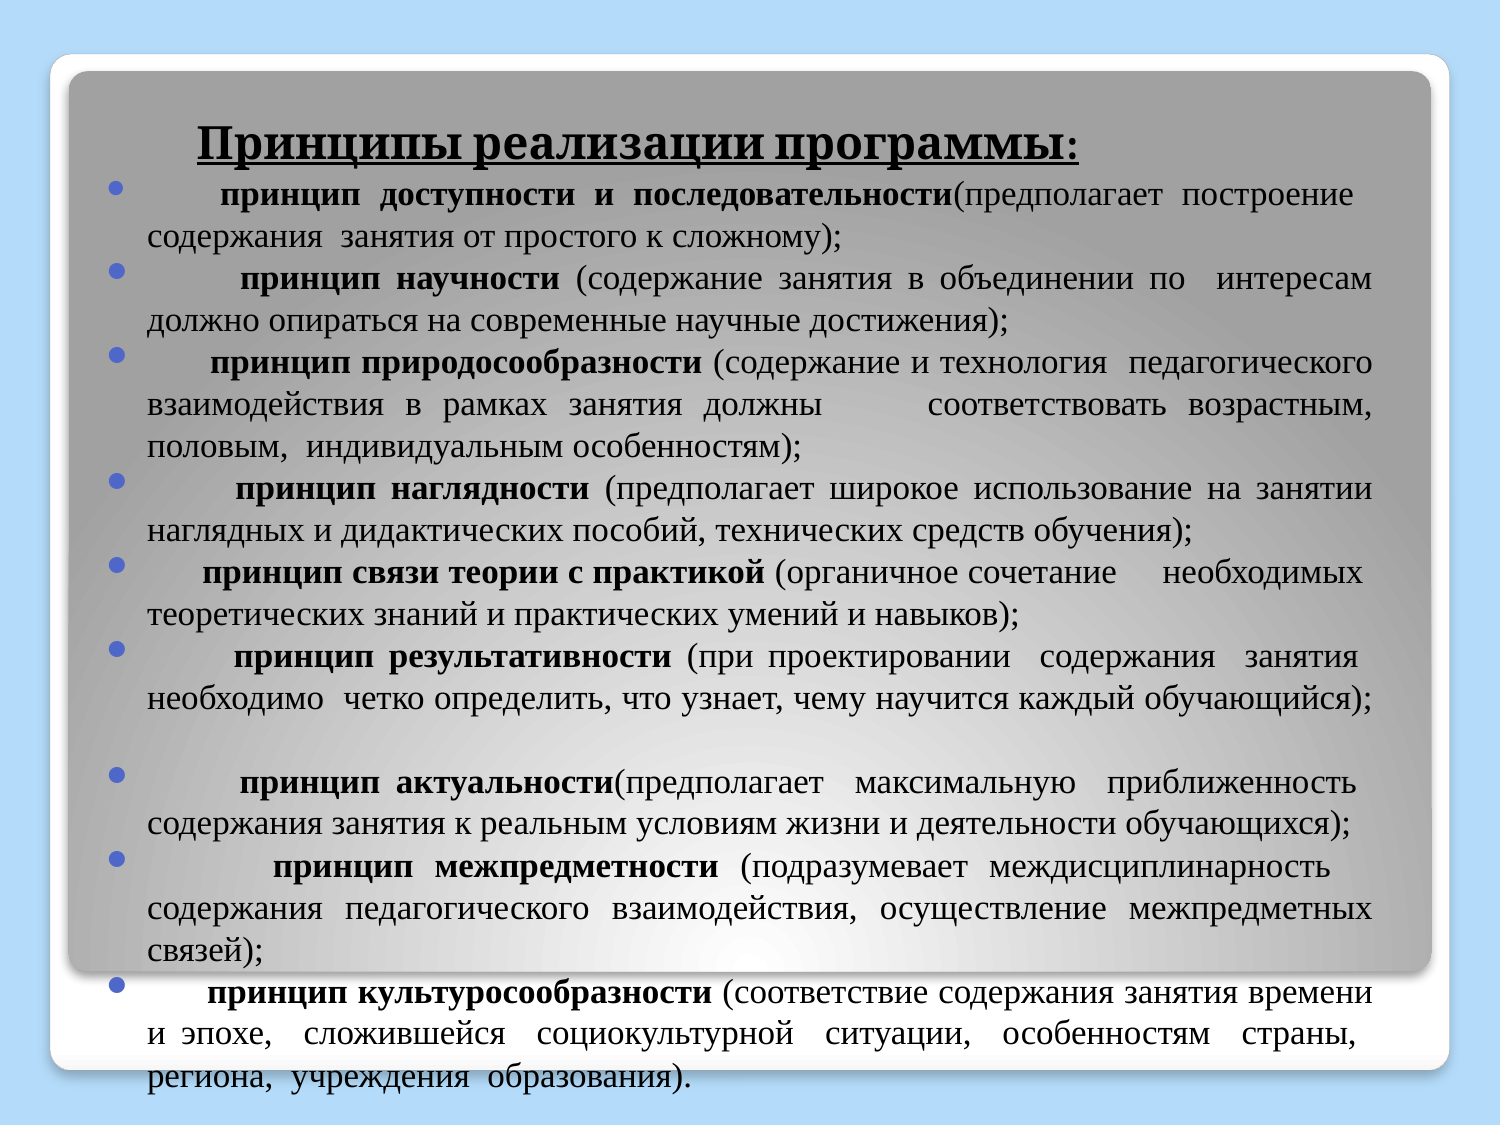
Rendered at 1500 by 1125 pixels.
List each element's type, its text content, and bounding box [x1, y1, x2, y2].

list Принципы реализации программы: принцип доступности и последовательности(предполагает построение содержания занятия от простого к сложному); принцип научности (содержание занятия в объединении по интересам должно опираться на современные научные достижения); принцип природосообразности (содержание и технология педагогического взаимодействия в рамках занятия должны соответствовать возрастным, половым, индивидуальным особенностям); принцип наглядности (предполагает широкое использование на занятии наглядных и дидактических пособий, технических средств обучения); принцип связи теории с практикой (органичное сочетание необходимых теоретических знаний и практических умений и навыков); принцип результативности (при проектировании содержания занятия необходимо четко определить, что узнает, чему научится каждый обучающийся); принцип актуальности(предполагает максимальную приближенность содержания занятия к реальным условиям жизни и деятельности обучающихся); принцип межпредметности (подразумевает междисциплинарность содержания педагогического взаимодействия, осуществление межпредметных связей); принцип культуросообразности (соответствие содержания занятия времени и эпохе, сложившейся социокультурной ситуации, особенностям страны, региона, учреждения образования). [76, 90, 1388, 1125]
